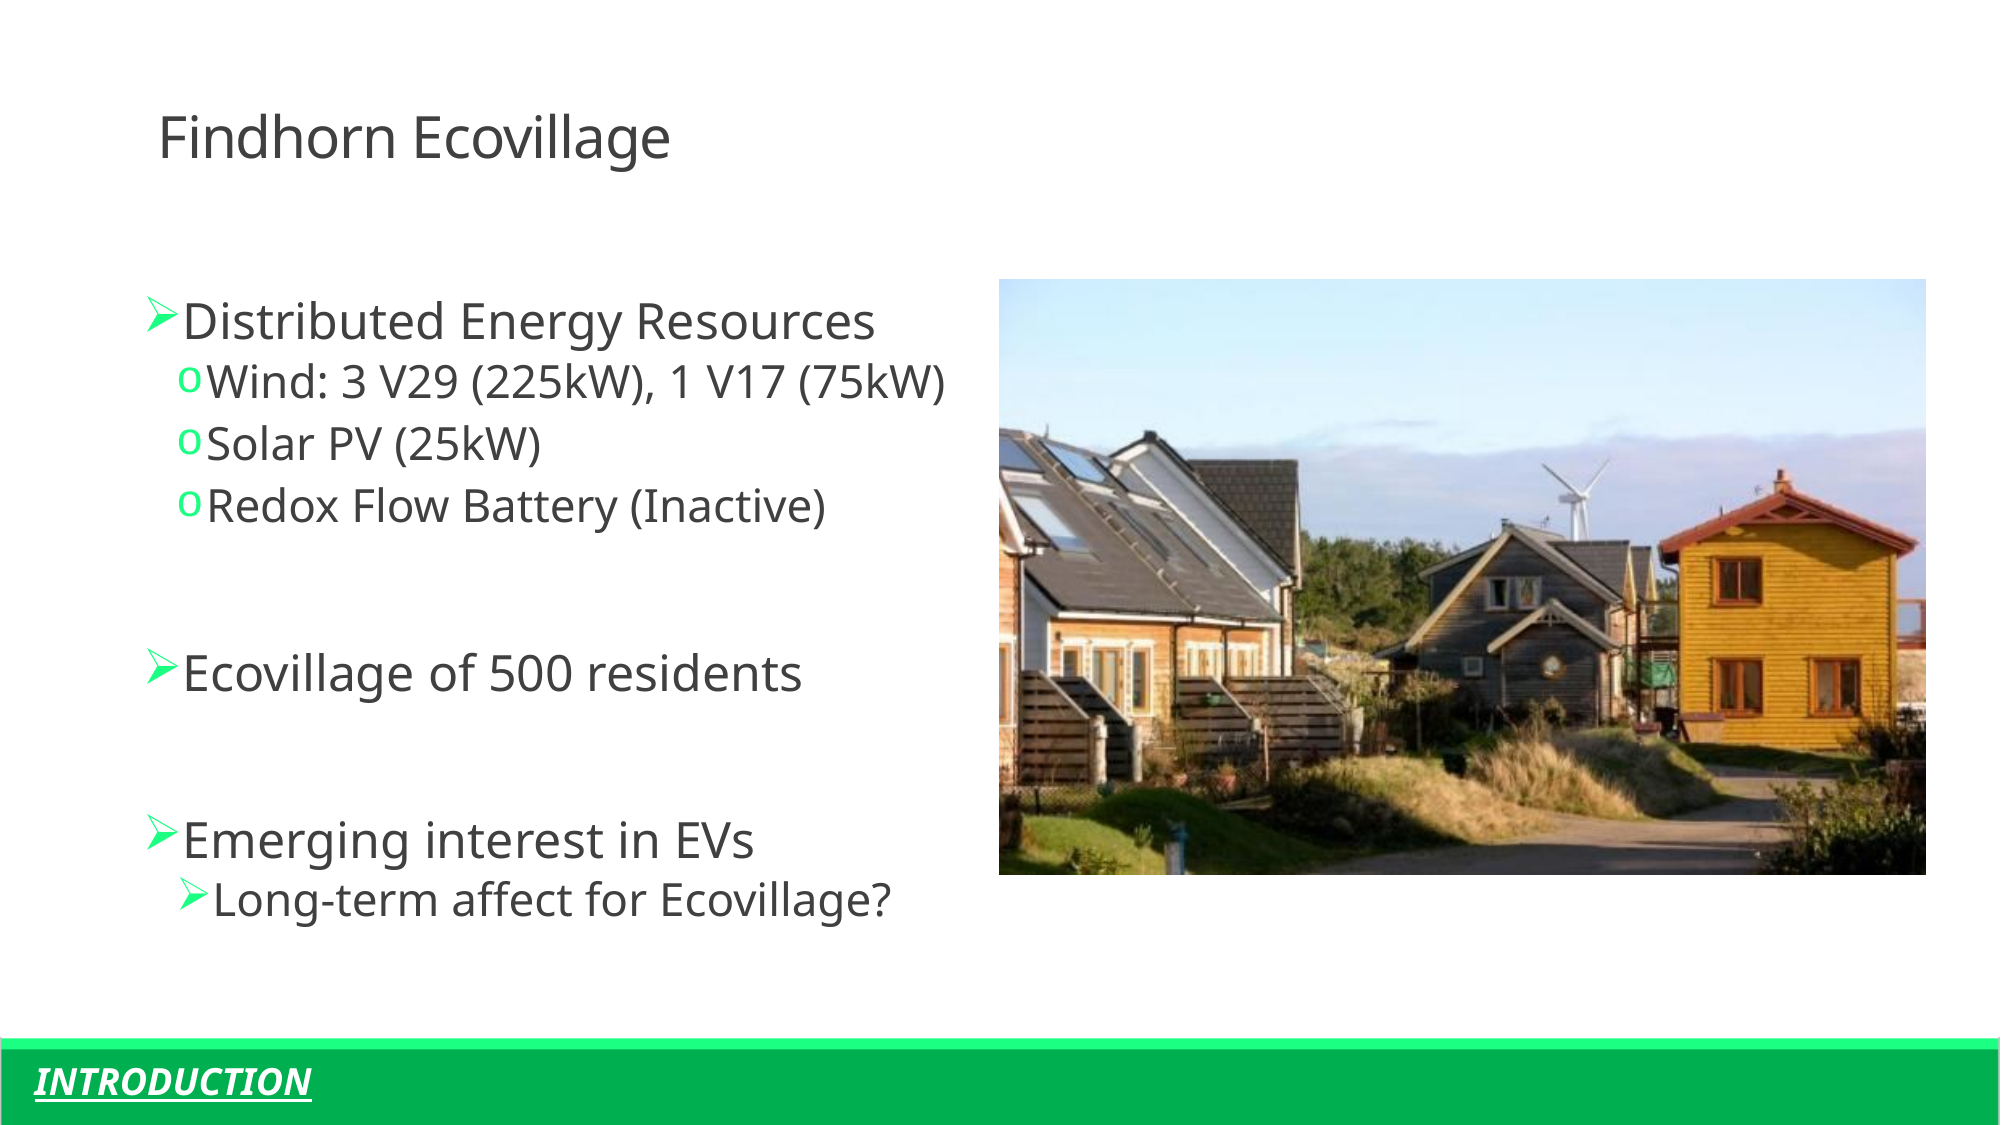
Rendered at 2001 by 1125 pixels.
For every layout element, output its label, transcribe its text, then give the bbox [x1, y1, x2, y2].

picture [999, 278, 1927, 876]
picture [0, 1037, 2000, 1125]
text_box Findhorn Ecovillage [142, 81, 1793, 178]
list Distributed Energy Resources Wind: 3 V29 (225kW), 1 V17 (75kW) Solar PV (25kW) Redox Flow Battery (Inactive) Ecovillage of 500 residents Emerging interest in EVs Long-term affect for Ecovillage? [142, 289, 977, 991]
text_box INTRODUCTION [19, 1050, 559, 1111]
